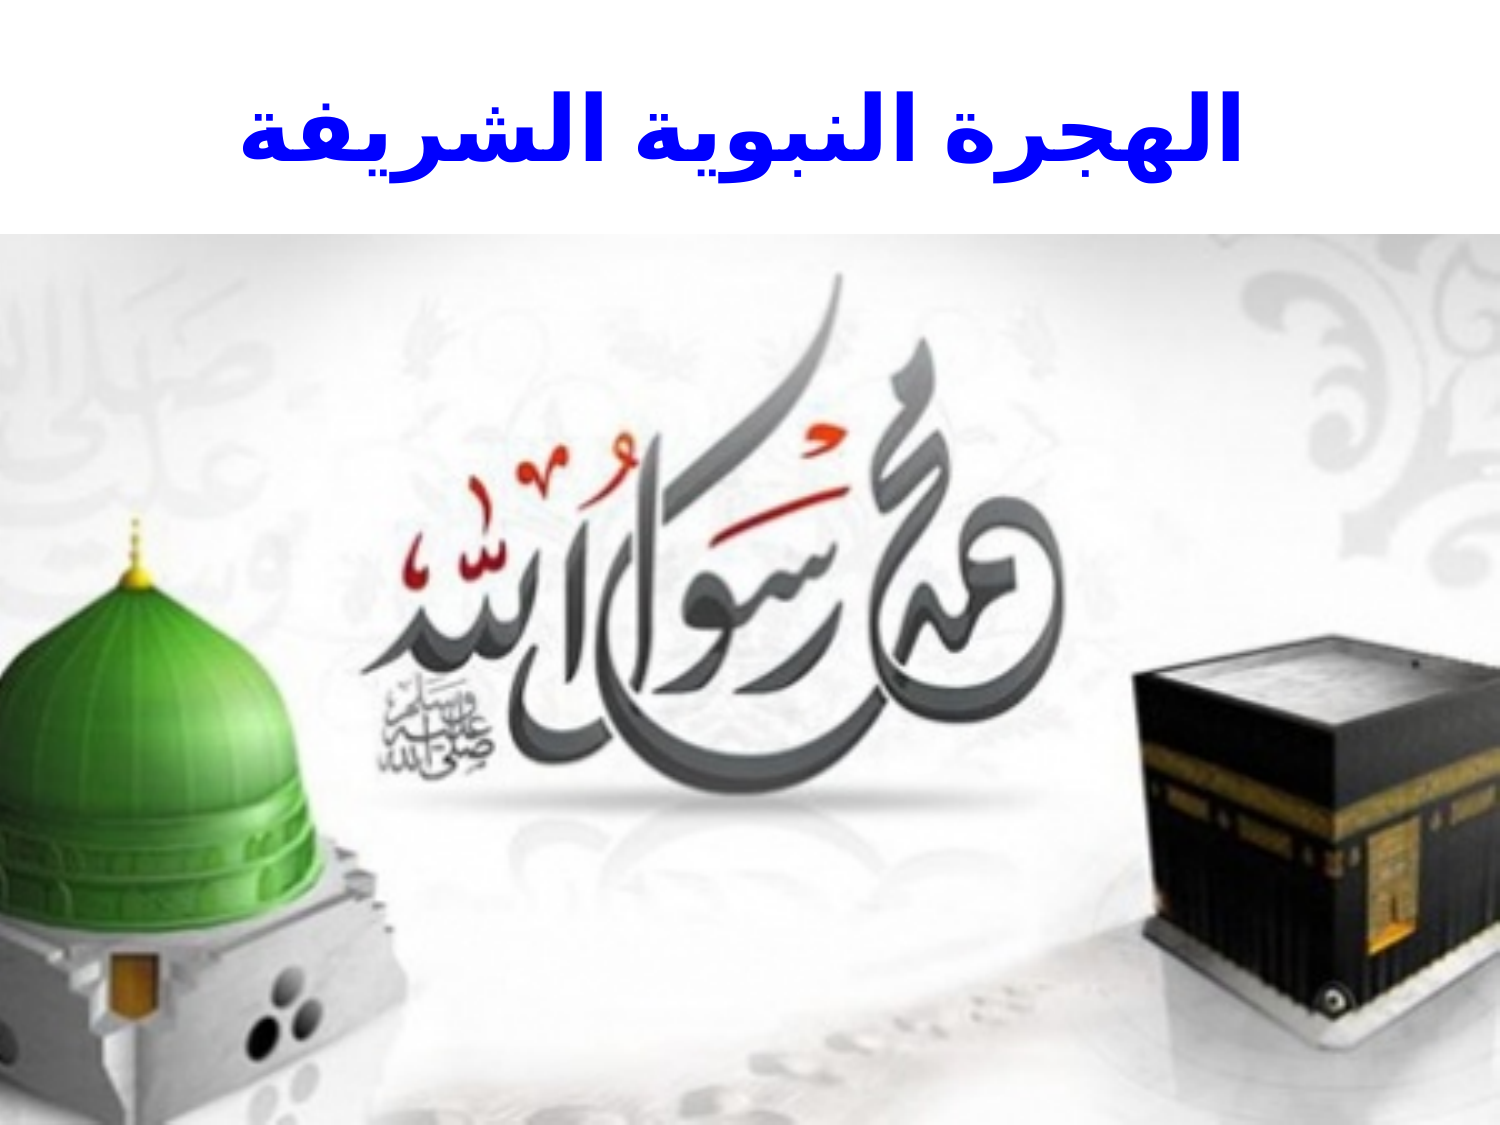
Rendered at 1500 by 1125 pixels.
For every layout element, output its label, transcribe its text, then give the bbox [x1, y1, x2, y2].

title الهجرة النبوية الشريفة [67, 22, 1418, 226]
picture [0, 234, 1500, 1125]
